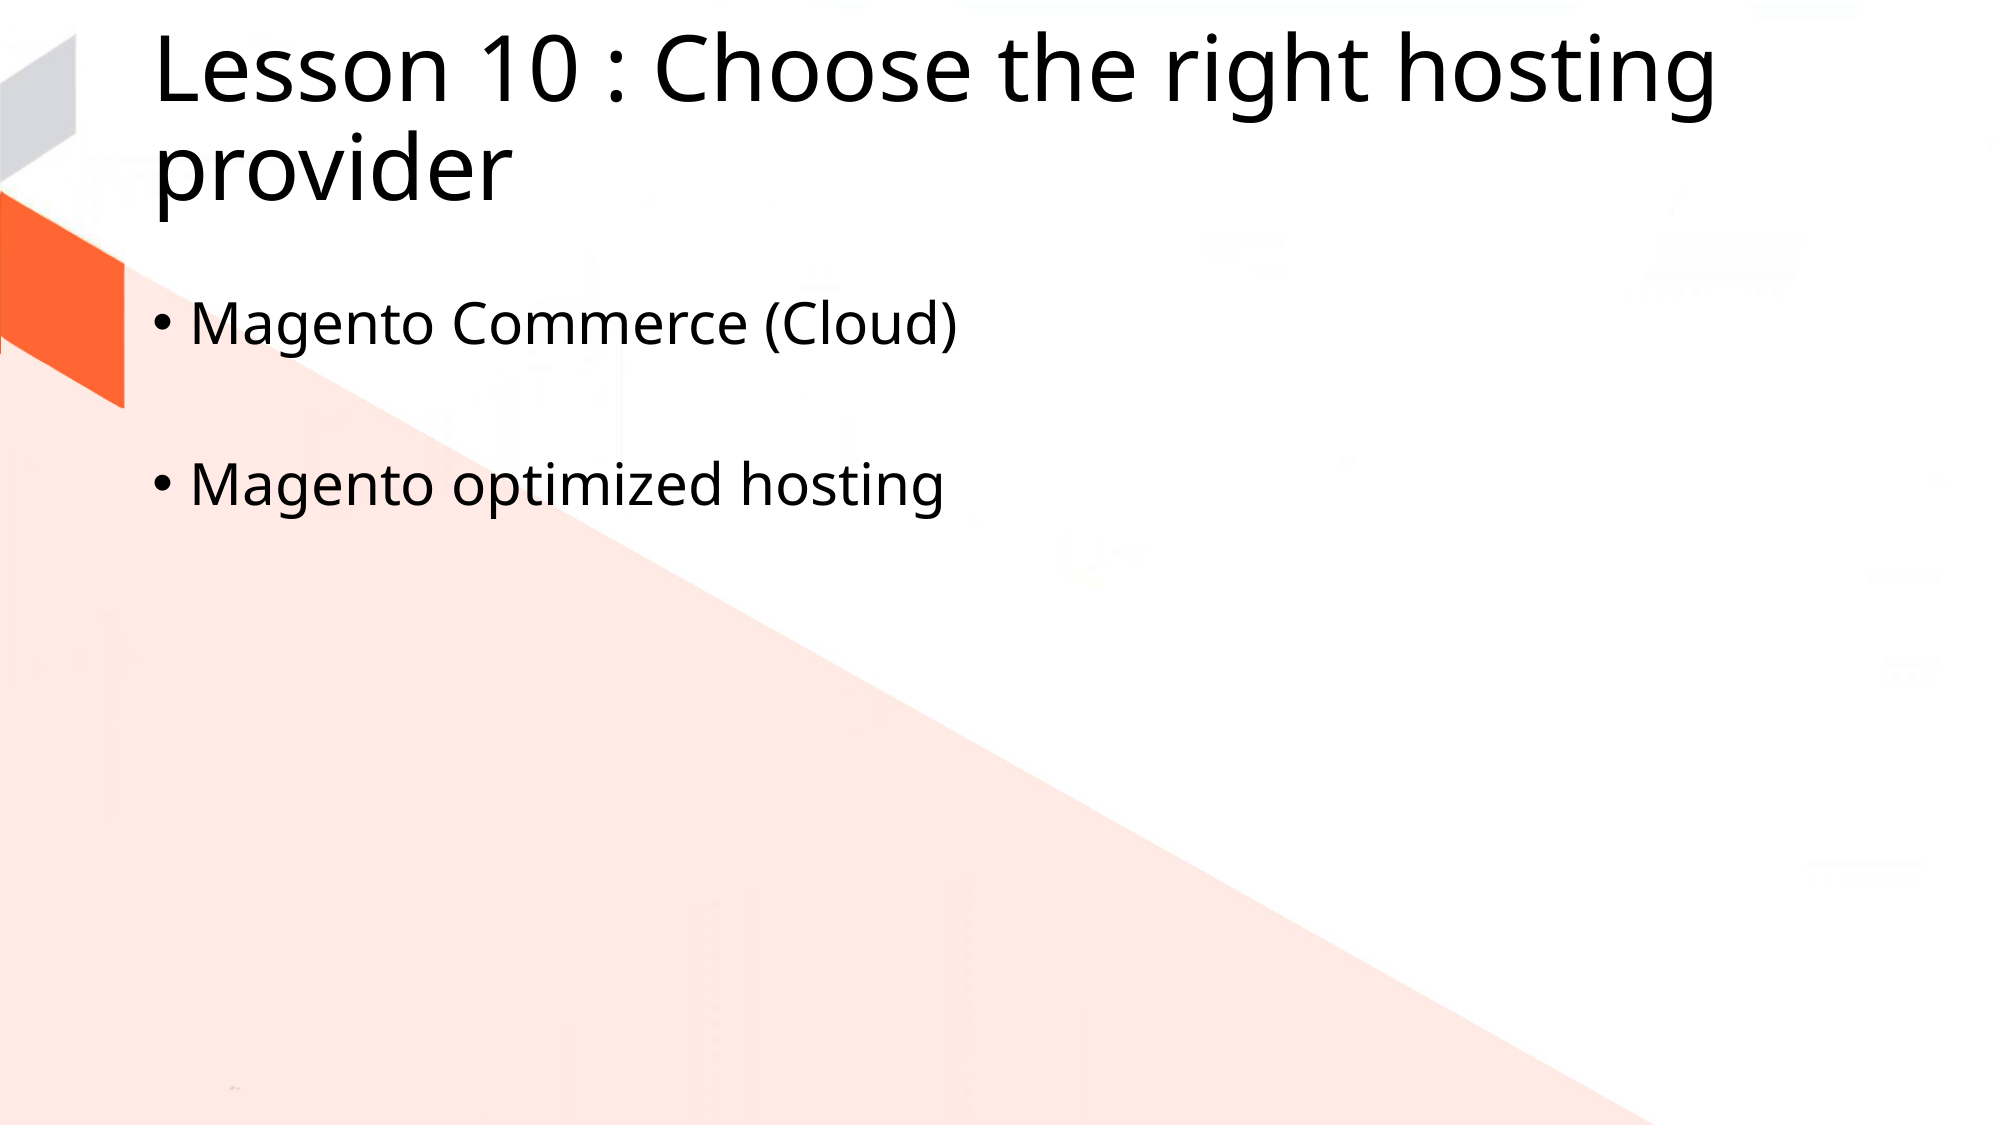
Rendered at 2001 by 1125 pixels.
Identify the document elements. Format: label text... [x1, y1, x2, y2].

picture [0, 0, 2001, 1125]
title Lesson 10 : Choose the right hosting provider [137, 47, 1863, 195]
list Magento Commerce (Cloud) Magento optimized hosting [137, 209, 1863, 1068]
